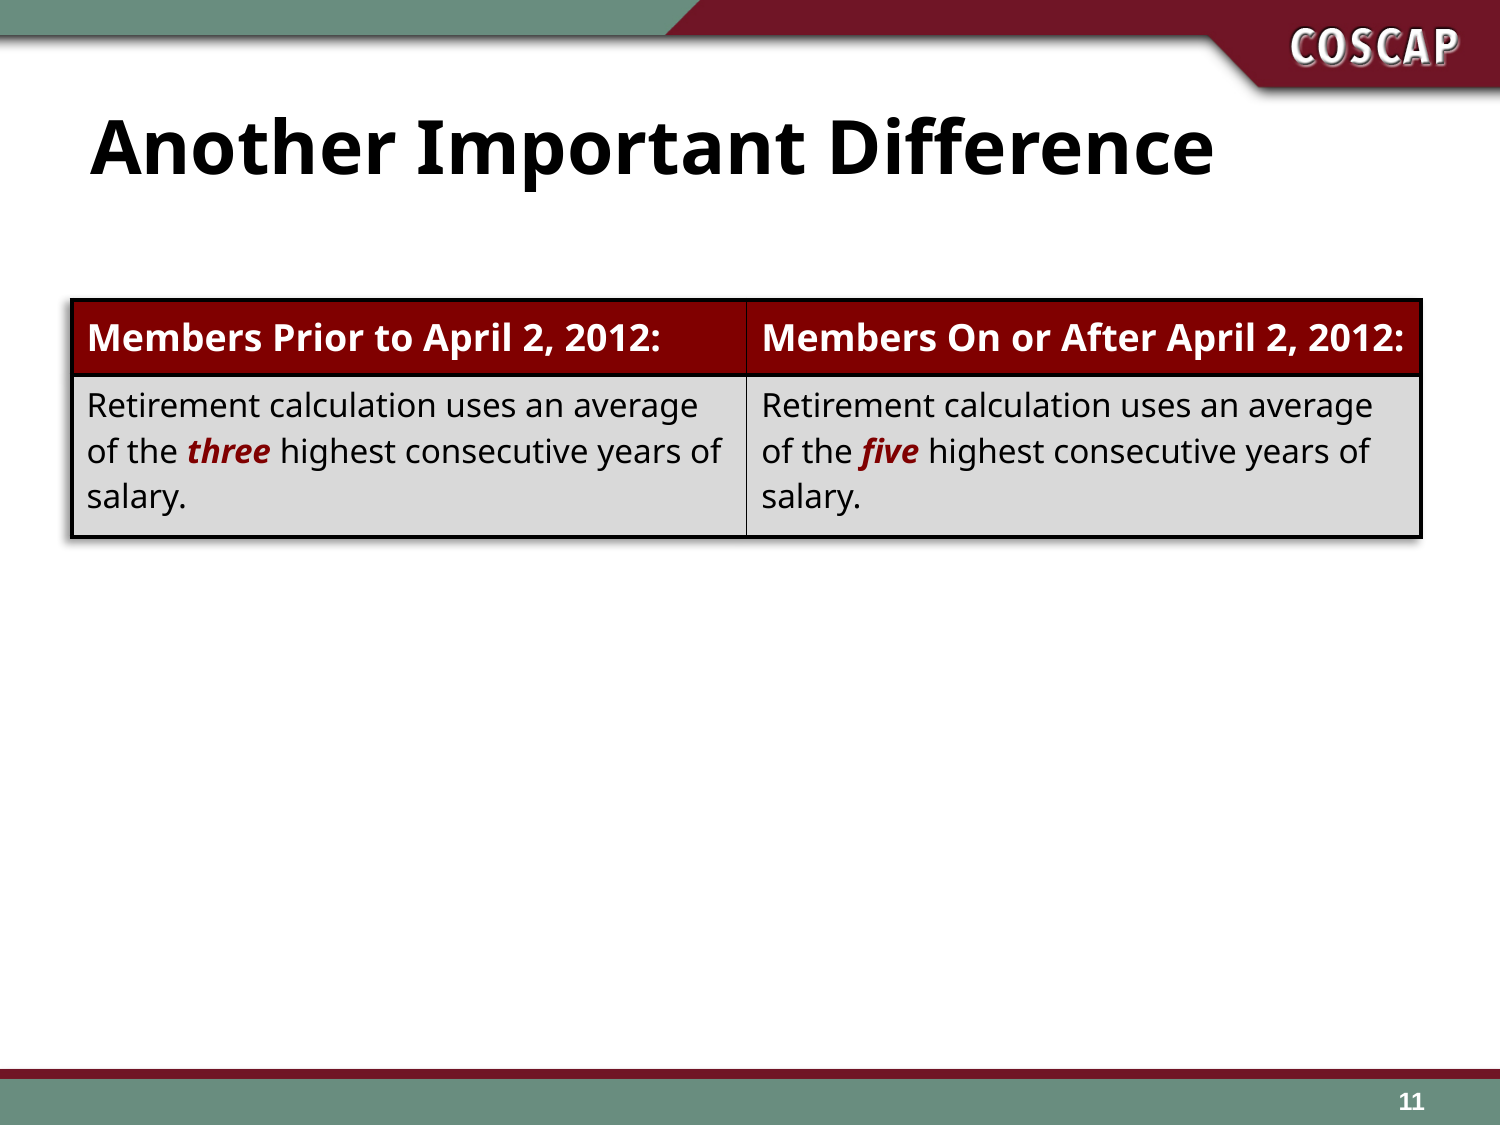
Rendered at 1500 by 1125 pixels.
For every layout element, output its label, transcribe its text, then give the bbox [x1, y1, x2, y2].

table_header Members Prior to April 2, 2012: [74, 302, 746, 373]
table_cell Retirement calculation uses an average of the five highest consecutive years of salary. [747, 377, 1419, 535]
table_header Members On or After April 2, 2012: [747, 302, 1419, 373]
slide_number 11 [1074, 1074, 1425, 1125]
table_cell Retirement calculation uses an average of the three highest consecutive years of salary. [74, 377, 746, 535]
title Another Important Difference [75, 37, 1425, 263]
picture [0, 0, 1500, 1125]
